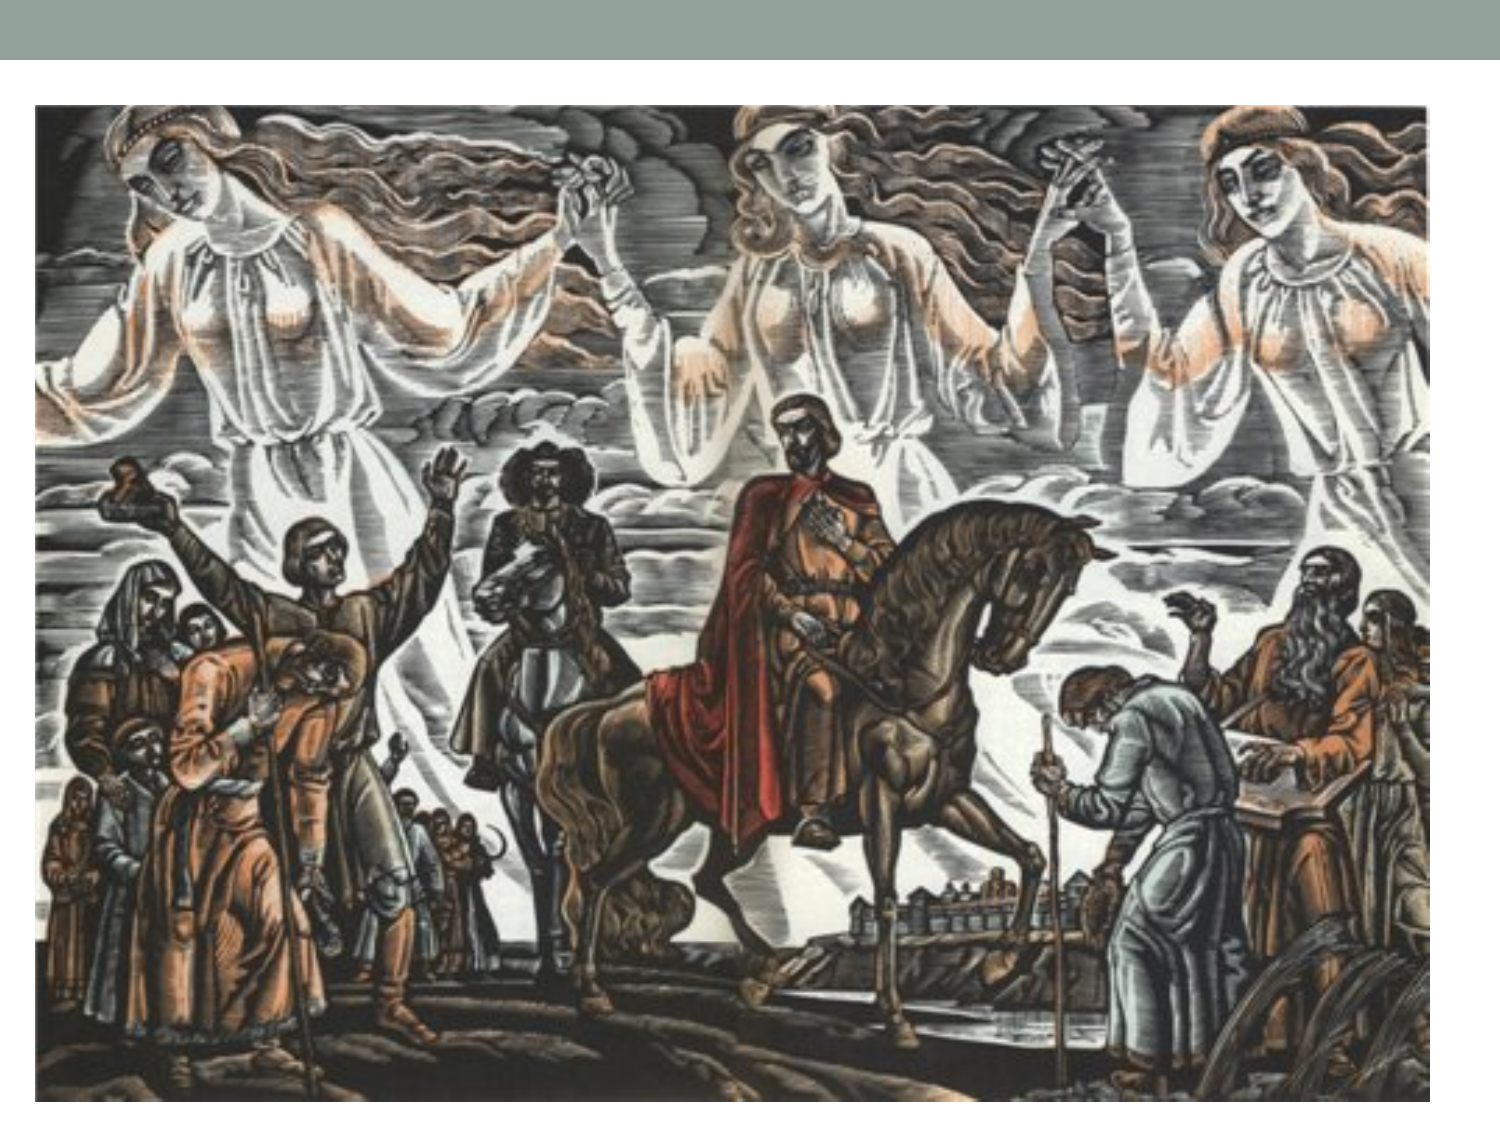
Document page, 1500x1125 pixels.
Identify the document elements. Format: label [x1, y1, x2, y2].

list [34, 105, 1430, 1102]
